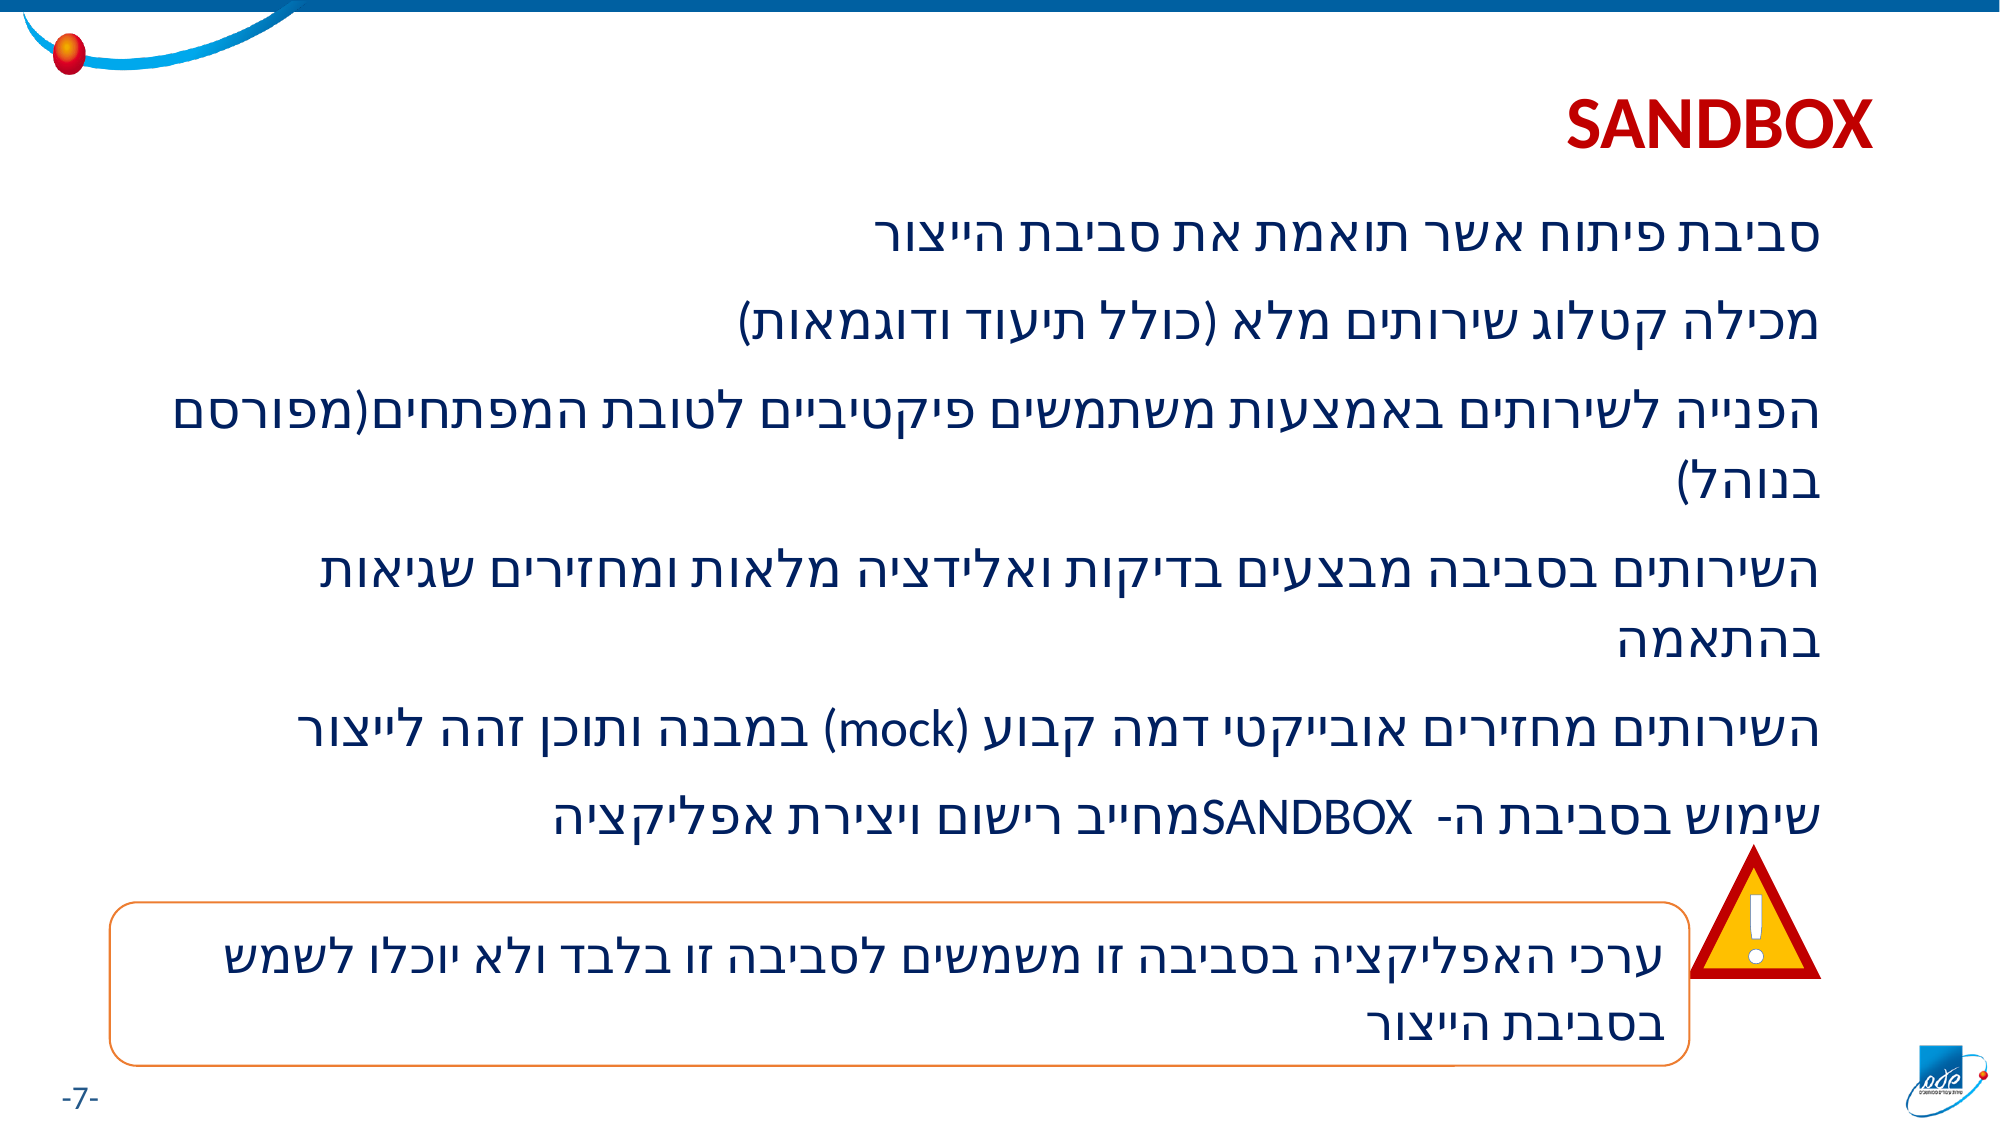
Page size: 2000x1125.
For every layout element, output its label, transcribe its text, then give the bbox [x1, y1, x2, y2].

text_box סביבת פיתוח אשר תואמת את סביבת הייצור מכילה קטלוג שירותים מלא (כולל תיעוד ודוגמאות) הפנייה לשירותים באמצעות משתמשים פיקטיביים לטובת המפתחים(מפורסם בנוהל) השירותים בסביבה מבצעים בדיקות ואלידציה מלאות ומחזירים שגיאות בהתאמה השירותים מחזירים אובייקטי דמה קבוע (mock) במבנה ותוכן זהה לייצור שימוש בסביבת ה- SANDBOXמחייב רישום ויצירת אפליקציה [101, 184, 1837, 858]
text_box ערכי האפליקציה בסביבה זו משמשים לסביבה זו בלבד ולא יוכלו לשמש בסביבת הייצור [108, 901, 1691, 1067]
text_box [1694, 855, 1813, 992]
text_box SANDBOX [255, 30, 1890, 172]
picture [19, 1, 397, 77]
picture [1903, 1032, 2000, 1124]
